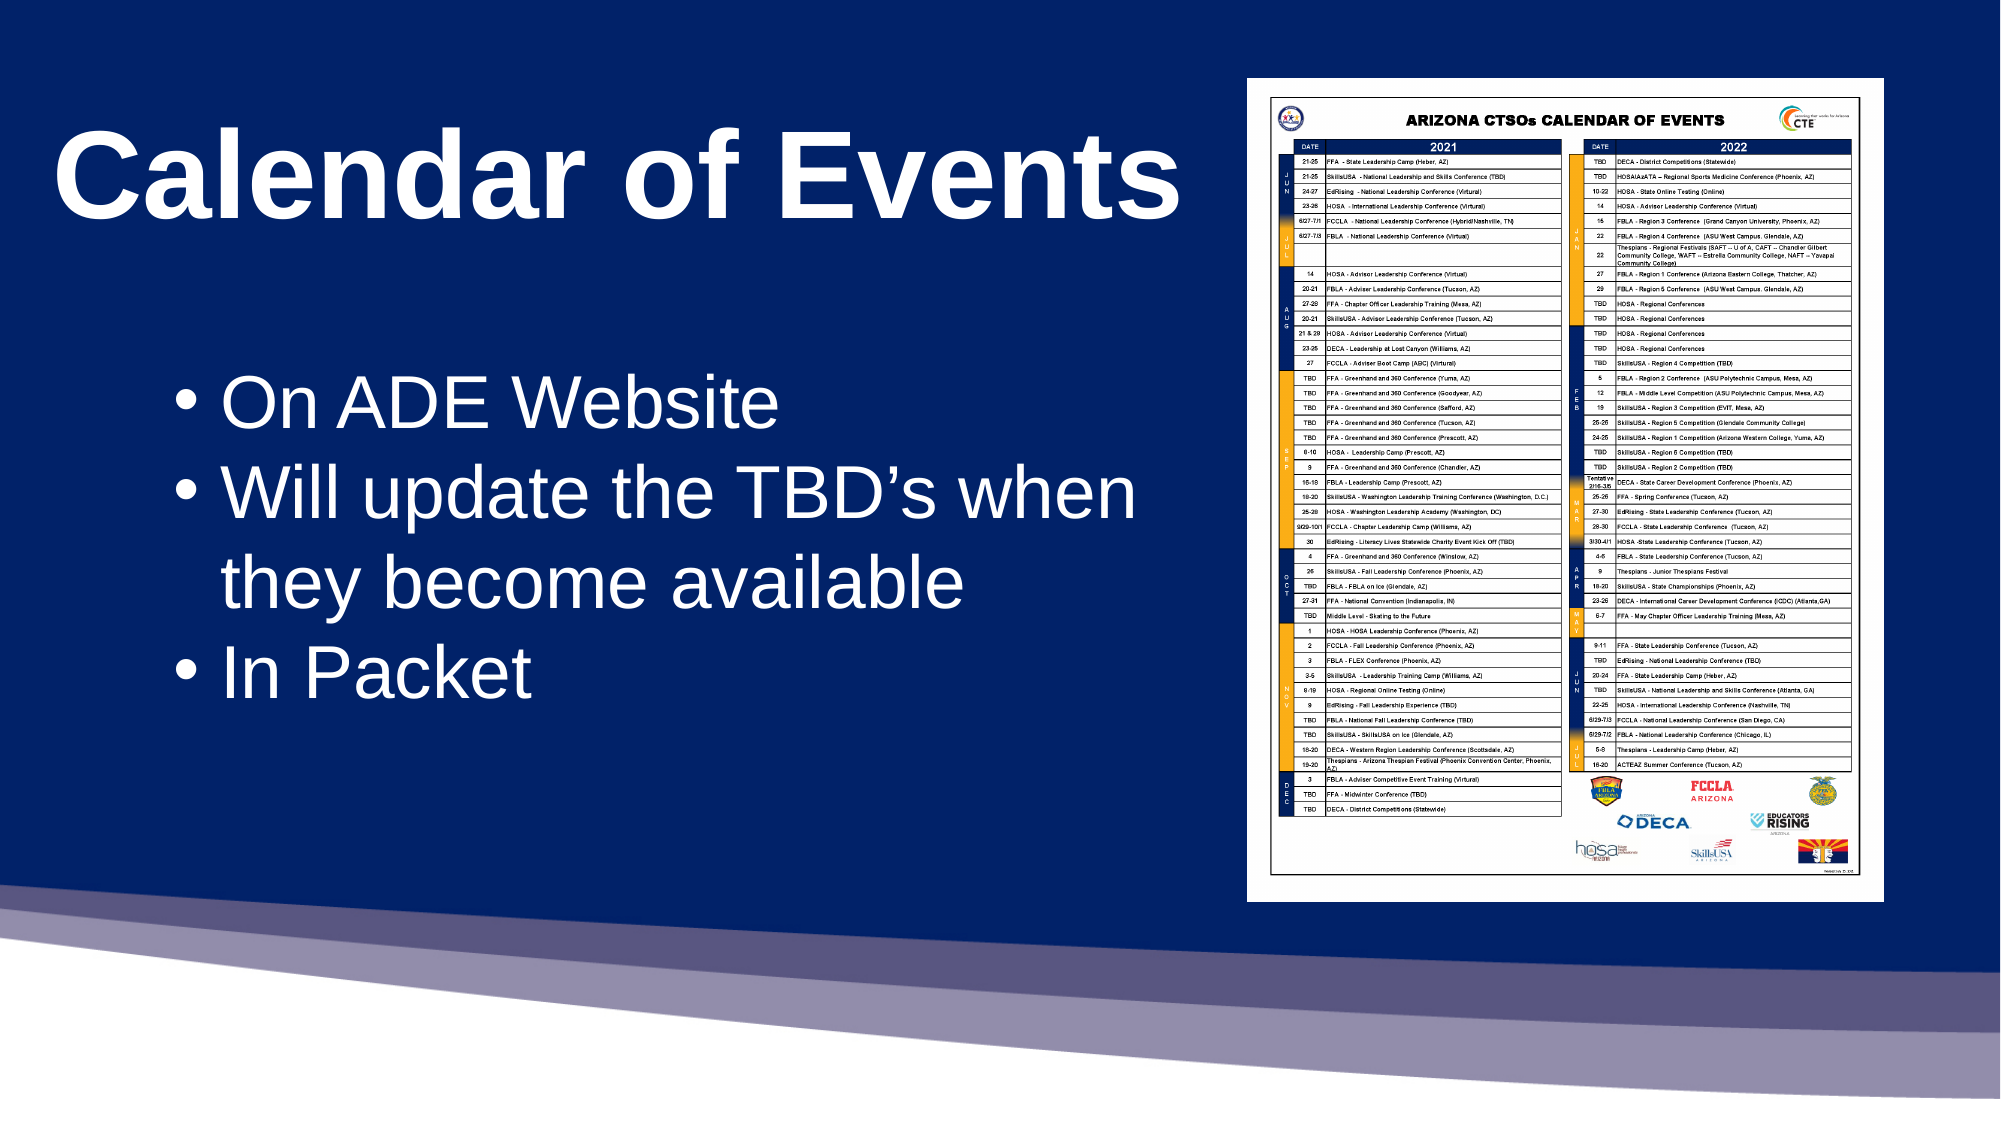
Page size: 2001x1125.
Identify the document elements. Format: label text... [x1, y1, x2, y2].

picture [0, 0, 2001, 1125]
text_box Calendar of Events [37, 85, 1218, 251]
text_box On ADE Website Will update the TBD’s when they become available In Packet [158, 346, 1160, 721]
